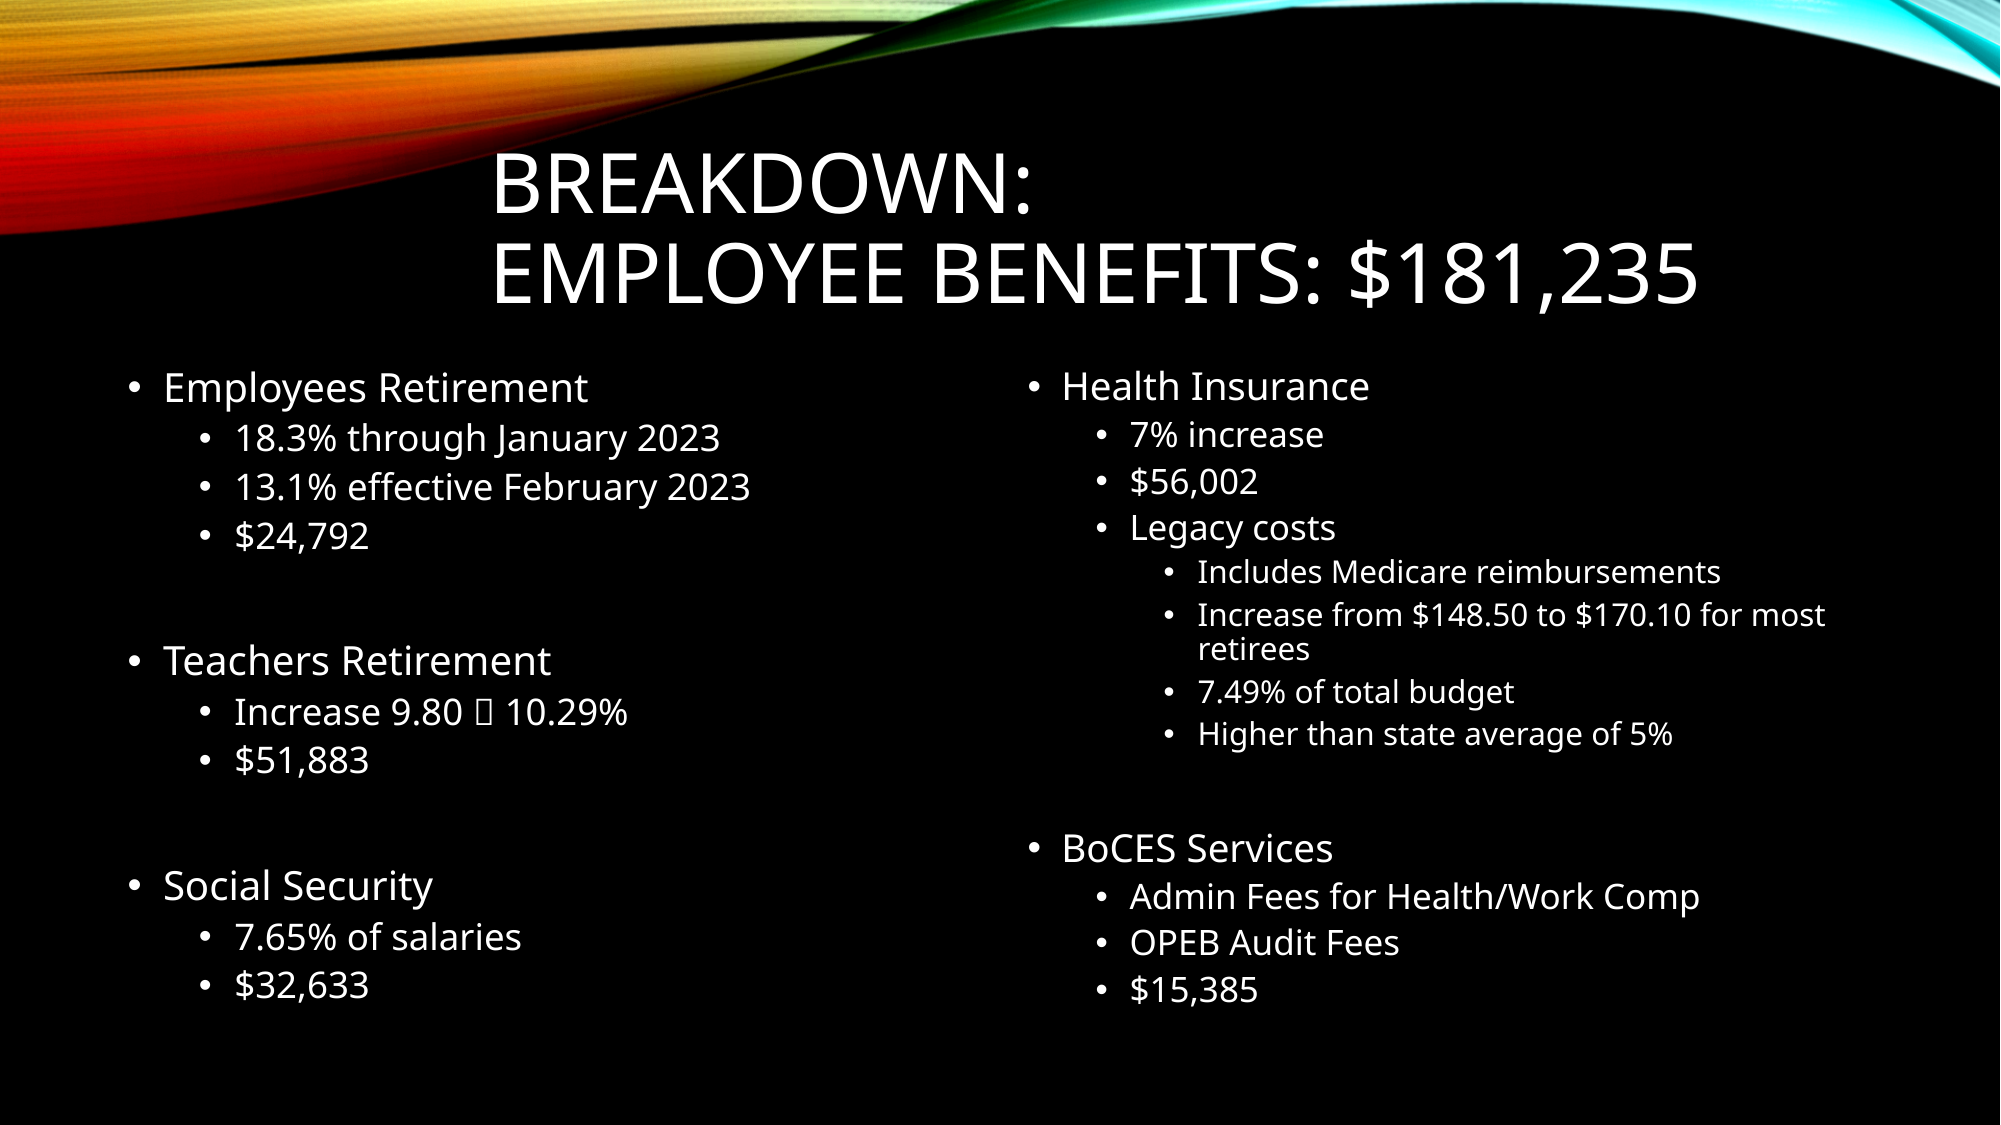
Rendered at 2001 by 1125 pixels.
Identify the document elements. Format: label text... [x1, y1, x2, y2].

list Employees Retirement 18.3% through January 2023 13.1% effective February 2023 $24,792 Teachers Retirement Increase 9.80  10.29% $51,883 Social Security 7.65% of salaries $32,633 [112, 360, 988, 1021]
picture [0, 0, 2000, 237]
title Breakdown: employee benefits: $181,235 [474, 125, 1888, 338]
list Health Insurance 7% increase $56,002 Legacy costs Includes Medicare reimbursements Increase from $148.50 to $170.10 for most retirees 7.49% of total budget Higher than state average of 5% BoCES Services Admin Fees for Health/Work Comp OPEB Audit Fees $15,385 [1012, 360, 1888, 1021]
